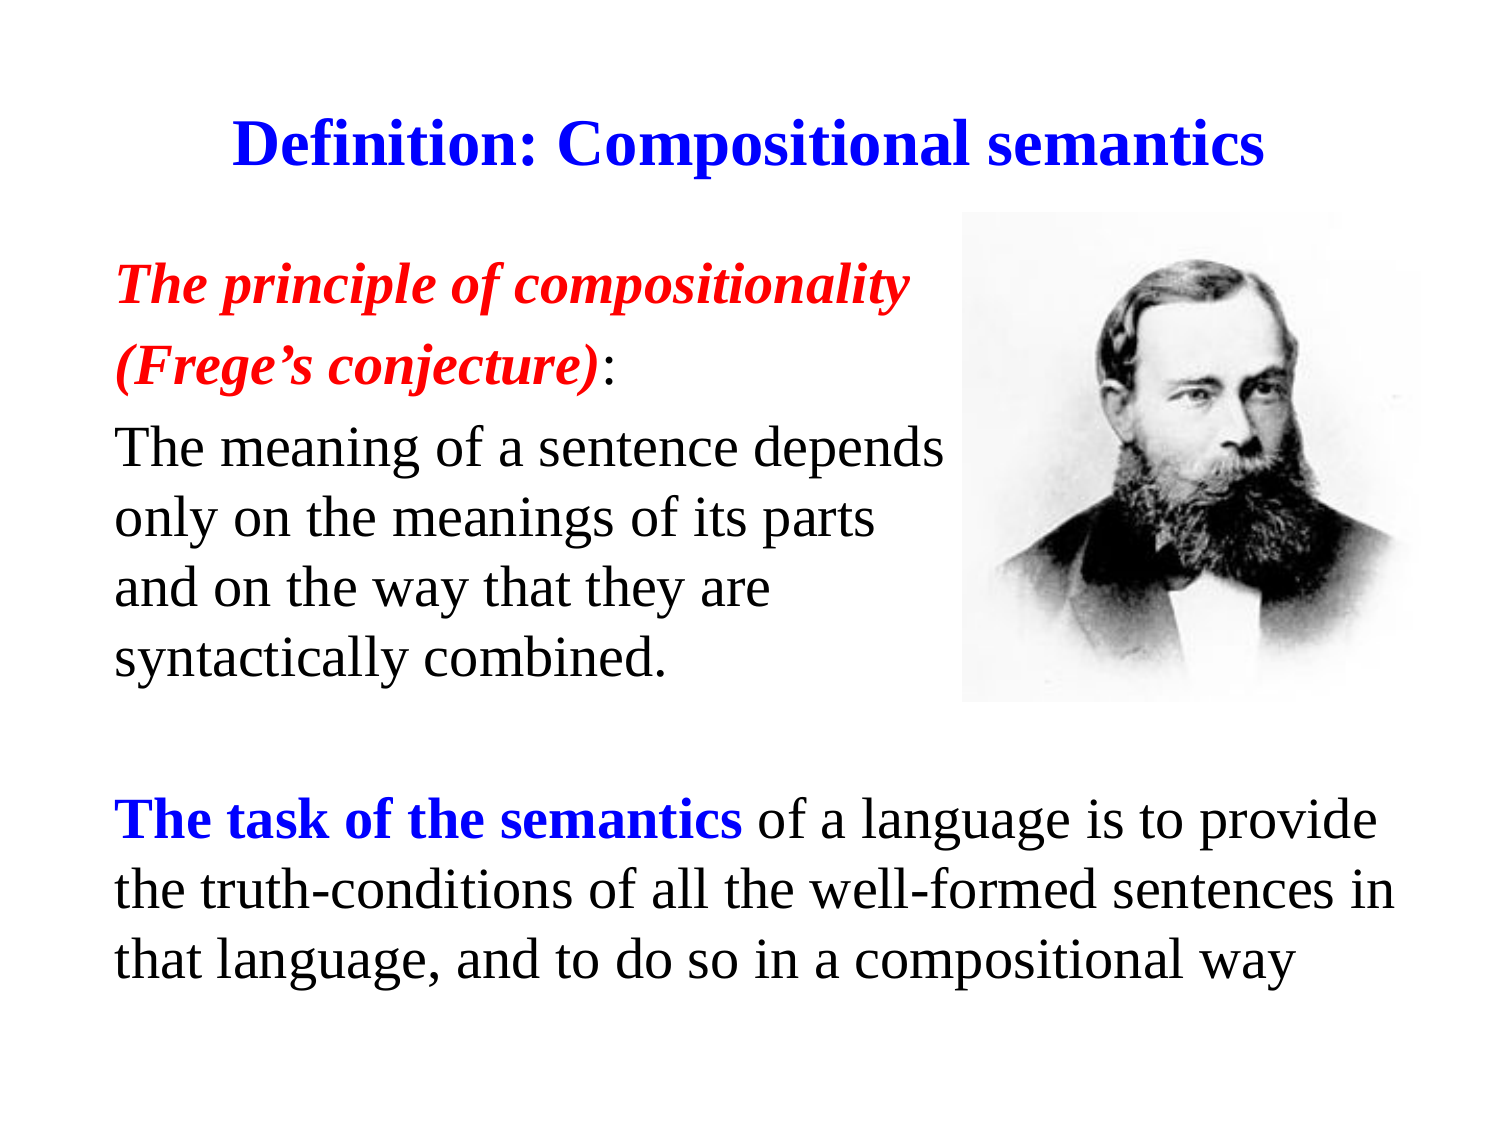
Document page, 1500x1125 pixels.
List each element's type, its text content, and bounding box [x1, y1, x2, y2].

title Definition: Compositional semantics [75, 45, 1425, 233]
list The principle of compositionality (Frege’s conjecture): The meaning of a sentence depends only on the meanings of its parts and on the way that they are syntactically combined. The task of the semantics of a language is to provide the truth-conditions of all the well-formed sentences in that language, and to do so in a compositional way [99, 237, 1425, 1025]
picture [962, 212, 1422, 703]
